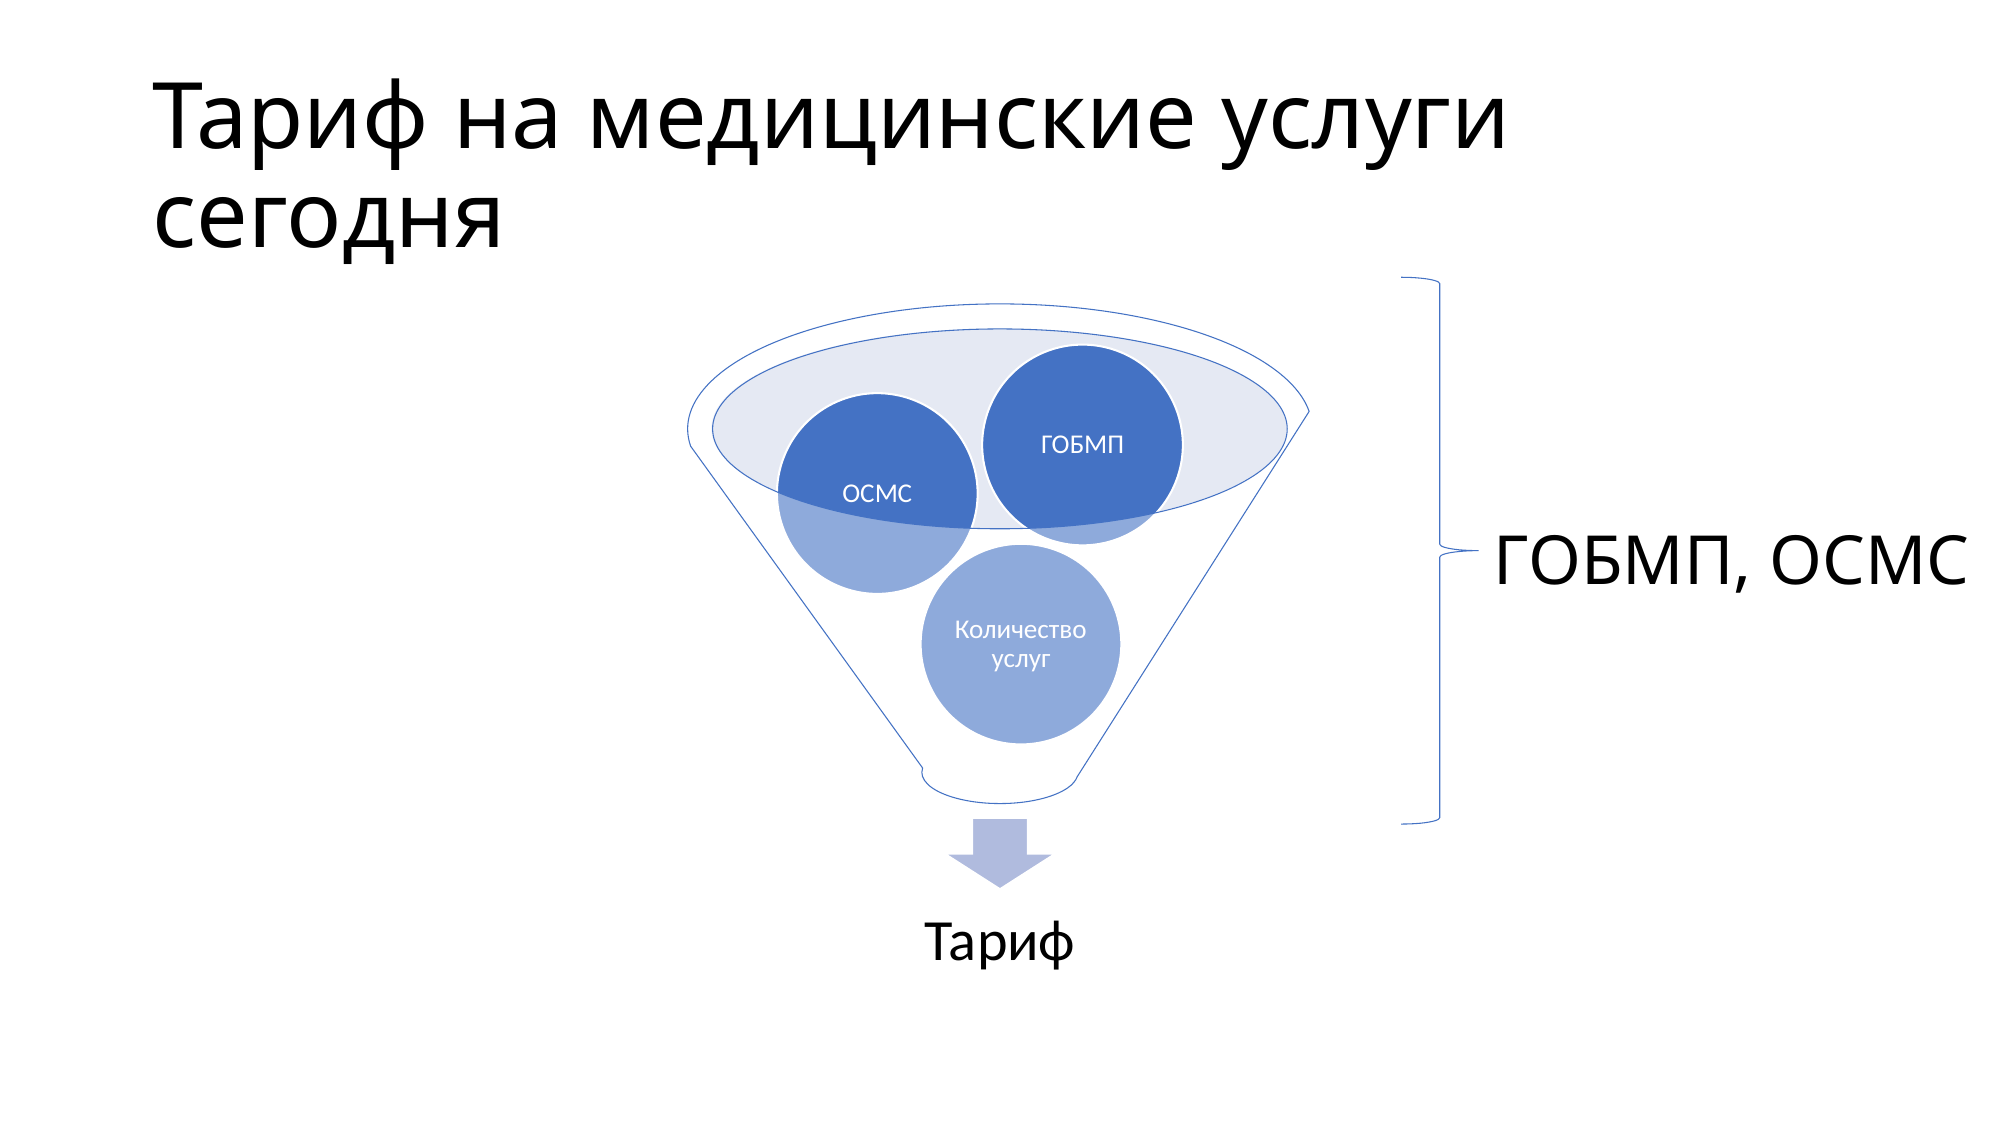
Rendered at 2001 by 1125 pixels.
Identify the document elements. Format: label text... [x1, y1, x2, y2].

text_box ГОБМП, ОСМС [1863, 514, 2000, 611]
title Тариф на медицинские услуги сегодня [137, 59, 1863, 278]
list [137, 299, 1863, 1014]
text_box [1401, 276, 1441, 299]
